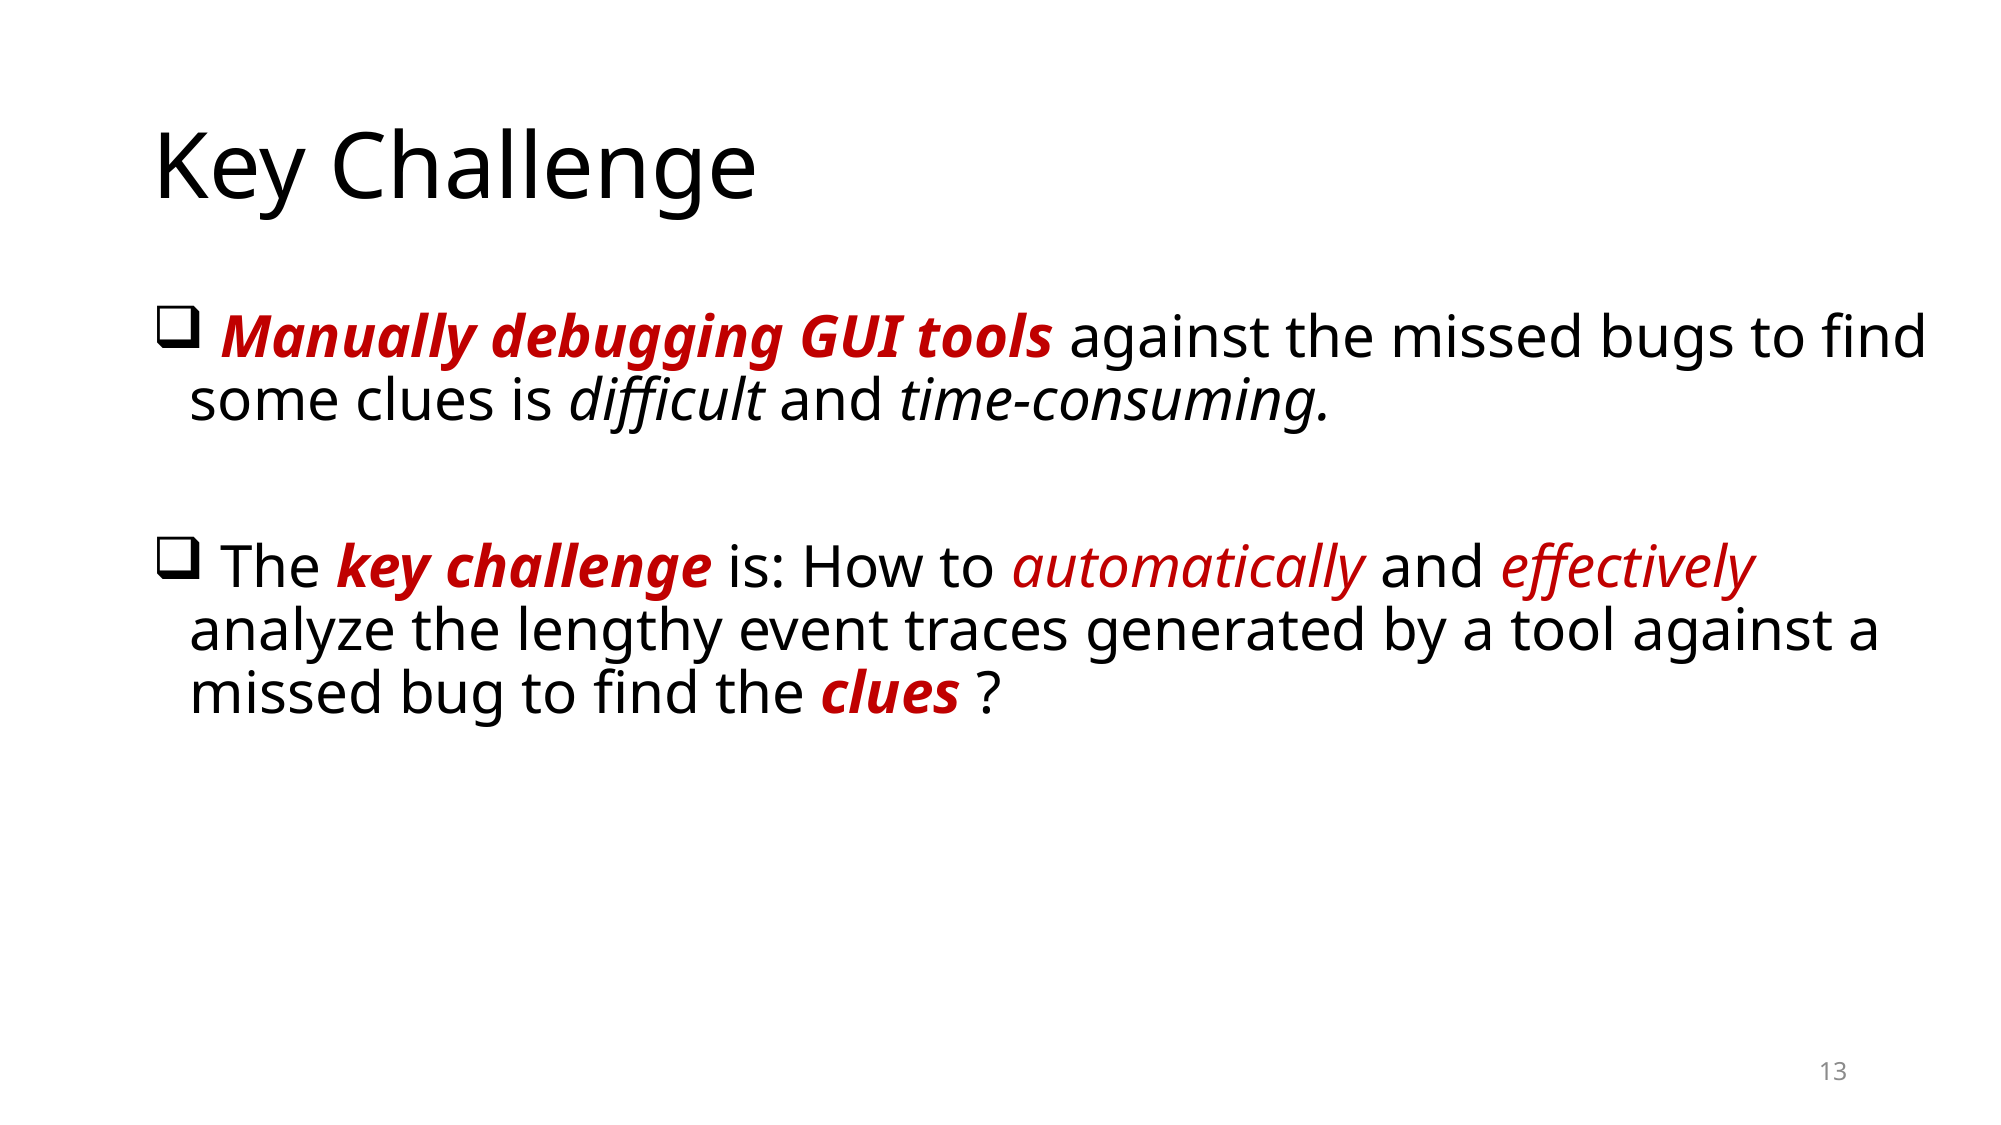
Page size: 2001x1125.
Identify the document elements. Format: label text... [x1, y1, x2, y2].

title Key Challenge [137, 59, 1863, 278]
slide_number 13 [1412, 1042, 1863, 1103]
list Manually debugging GUI tools against the missed bugs to find some clues is difficult and time-consuming. The key challenge is: How to automatically and effectively analyze the lengthy event traces generated by a tool against a missed bug to find the clues ? [137, 299, 1985, 1014]
